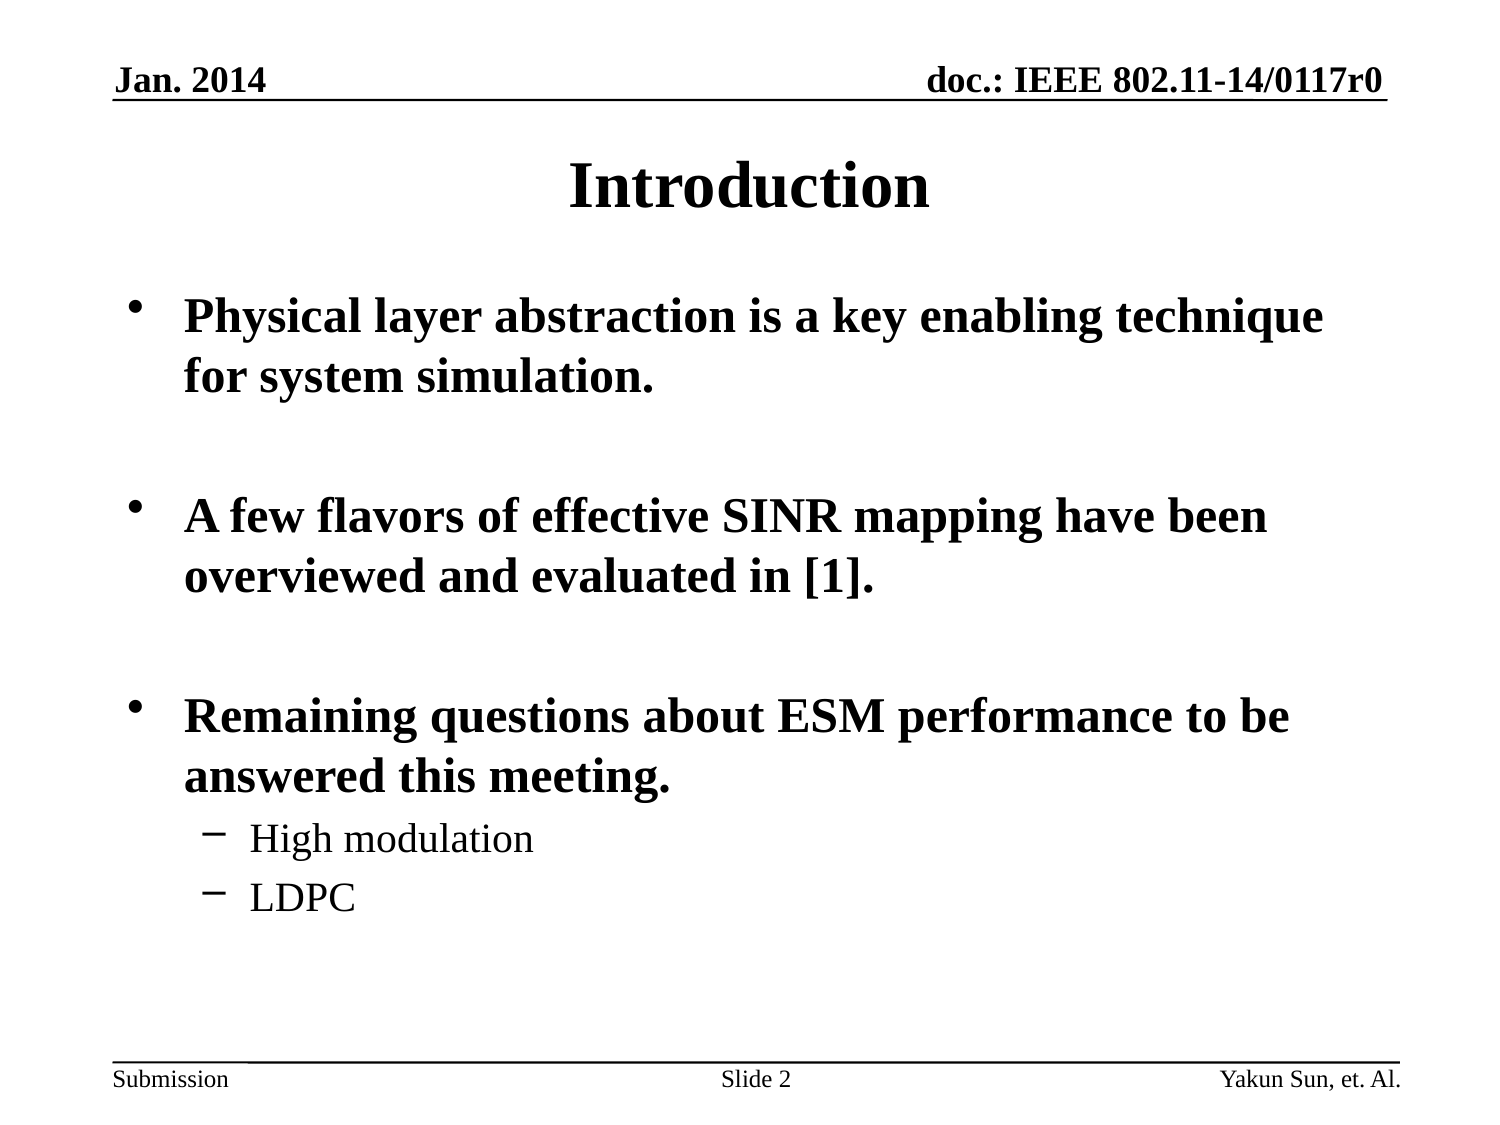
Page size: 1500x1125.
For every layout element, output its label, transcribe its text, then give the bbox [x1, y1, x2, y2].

list Physical layer abstraction is a key enabling technique for system simulation. A few flavors of effective SINR mapping have been overviewed and evaluated in [1]. Remaining questions about ESM performance to be answered this meeting. High modulation LDPC [112, 274, 1388, 1038]
title Introduction [112, 112, 1388, 251]
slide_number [114, 54, 268, 101]
slide_number Slide 2 [712, 1062, 800, 1093]
footer Yakun Sun, et. Al. [1217, 1062, 1402, 1093]
